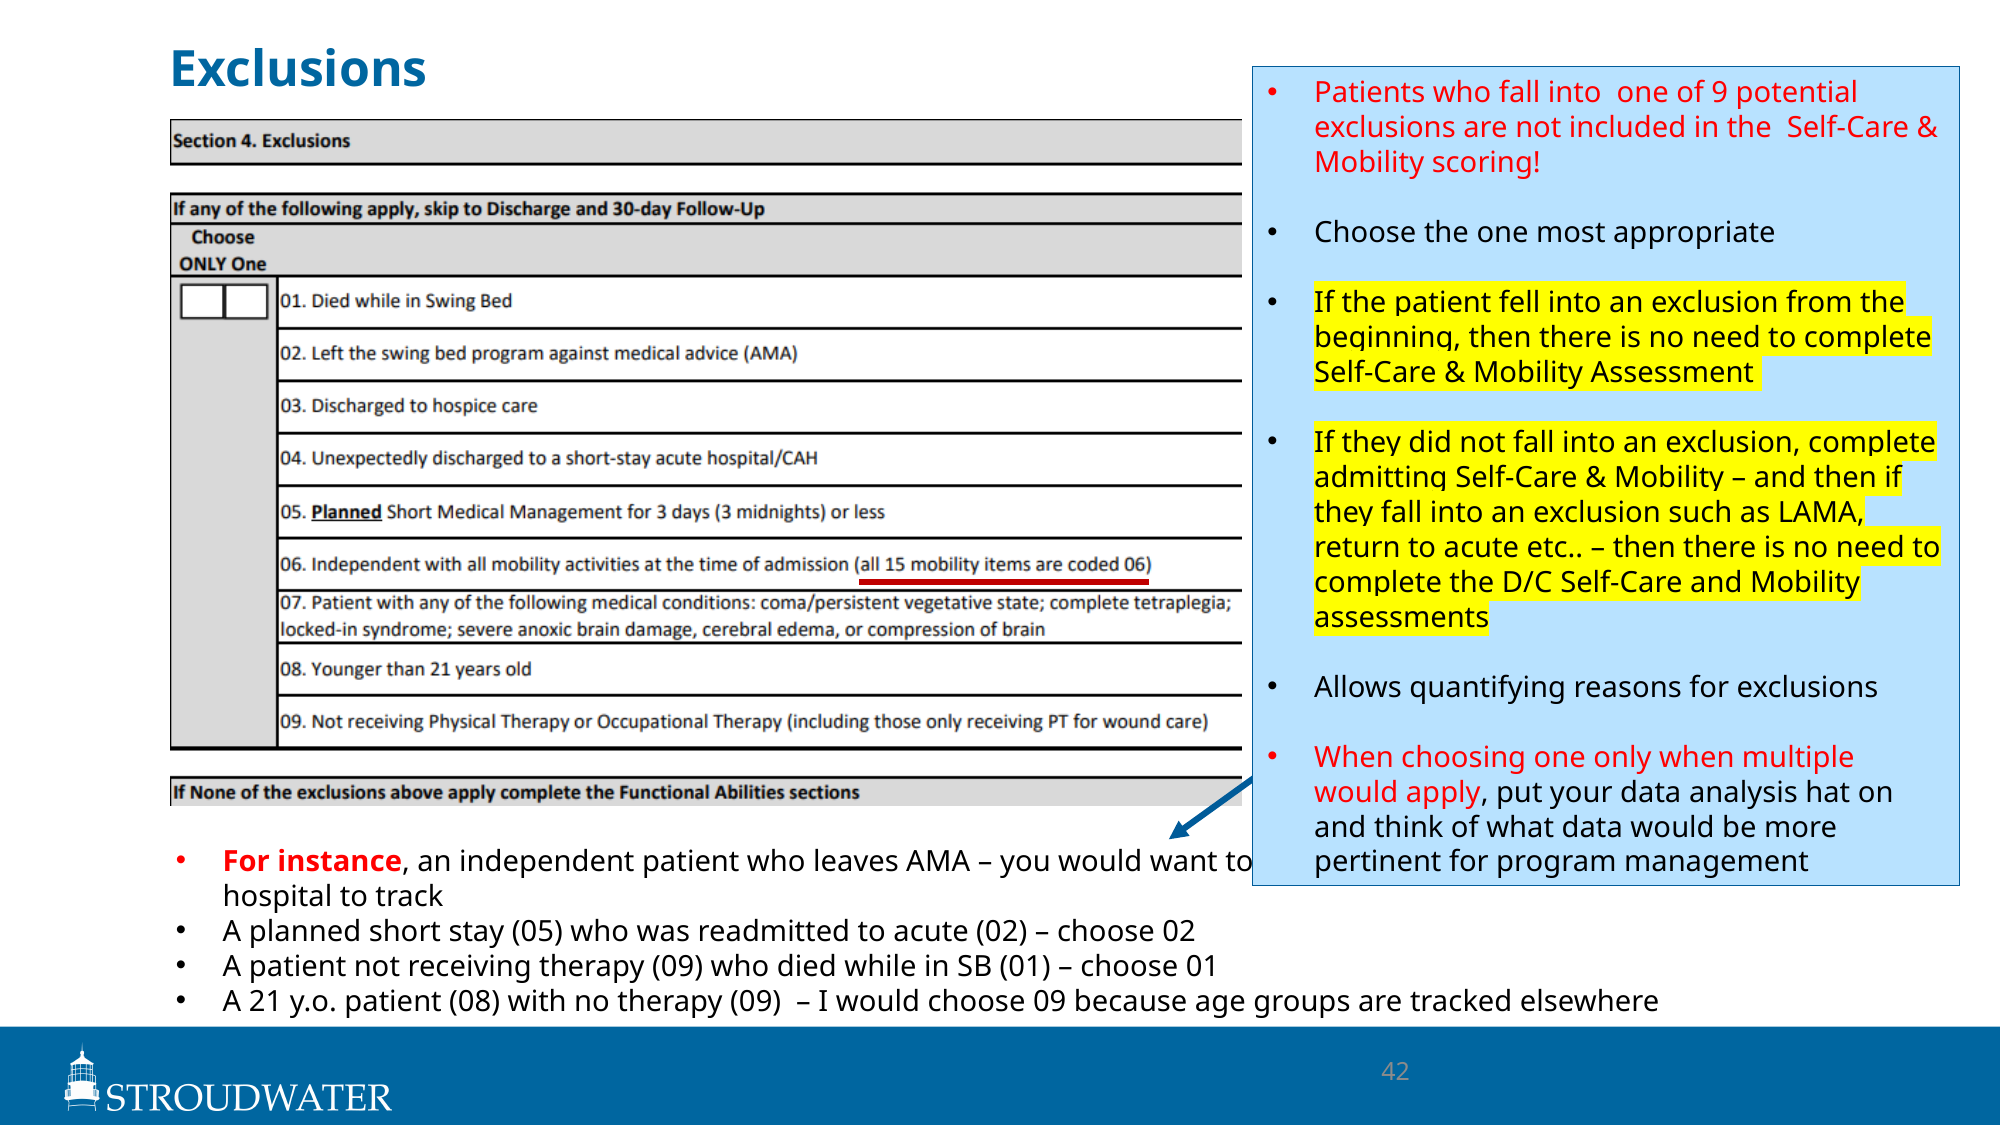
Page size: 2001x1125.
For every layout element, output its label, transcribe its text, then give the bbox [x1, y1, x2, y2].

slide_number 42 [1074, 1042, 1425, 1103]
picture [64, 1042, 392, 1111]
title Exclusions [154, 19, 1530, 120]
text_box Patients who fall into one of 9 potential exclusions are not included in the Self-Care & Mobility scoring! Choose the one most appropriate If the patient fell into an exclusion from the beginning, then there is no need to complete Self-Care & Mobility Assessment If they did not fall into an exclusion, complete admitting Self-Care & Mobility – and then if they fall into an exclusion such as LAMA, return to acute etc.. – then there is no need to complete the D/C Self-Care and Mobility assessments Allows quantifying reasons for exclusions When choosing one only when multiple would apply, put your data analysis hat on and think of what data would be more pertinent for program management [1252, 66, 1960, 886]
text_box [1168, 726, 1326, 840]
text_box For instance, an independent patient who leaves AMA – you would want to choose 02 because that is more crucial for your hospital to track A planned short stay (05) who was readmitted to acute (02) – choose 02 A patient not receiving therapy (09) who died while in SB (01) – choose 01 A 21 y.o. patient (08) with no therapy (09) – I would choose 09 because age groups are tracked elsewhere [160, 834, 1933, 1025]
picture [170, 119, 1242, 806]
